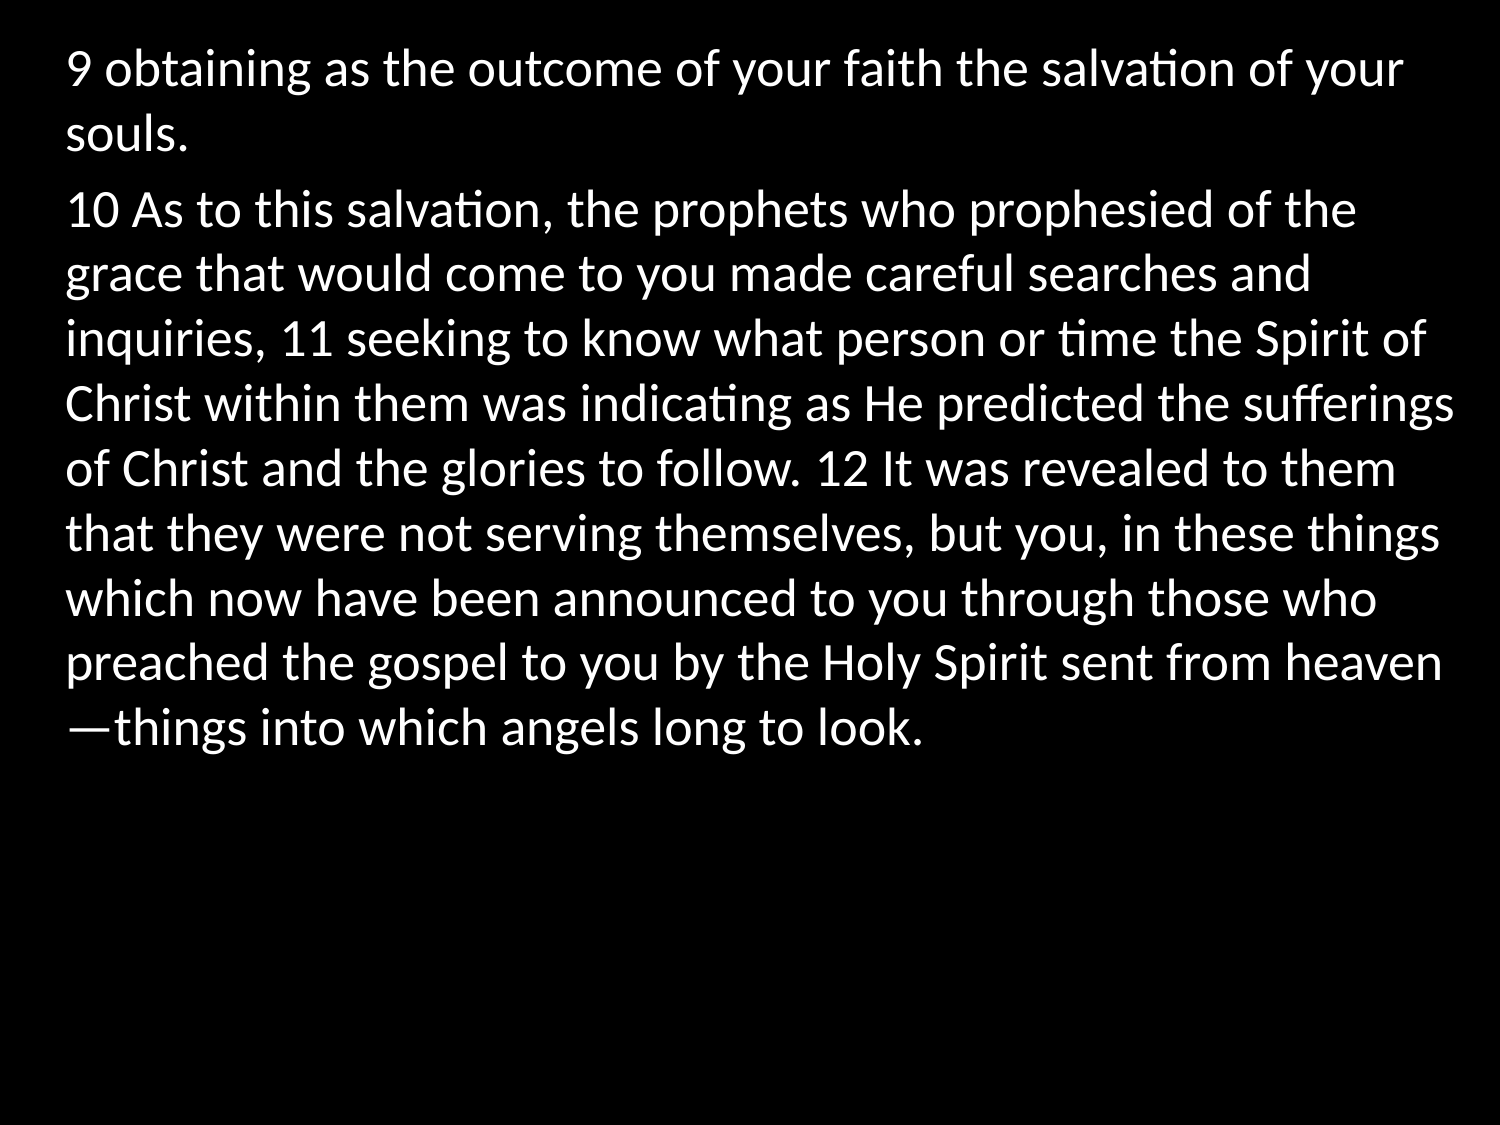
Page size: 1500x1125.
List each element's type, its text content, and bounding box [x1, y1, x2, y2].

list 9 obtaining as the outcome of your faith the salvation of your souls. 10 As to this salvation, the prophets who prophesied of the grace that would come to you made careful searches and inquiries, 11 seeking to know what person or time the Spirit of Christ within them was indicating as He predicted the sufferings of Christ and the glories to follow. 12 It was revealed to them that they were not serving themselves, but you, in these things which now have been announced to you through those who preached the gospel to you by the Holy Spirit sent from heaven—things into which angels long to look. [50, 24, 1500, 768]
